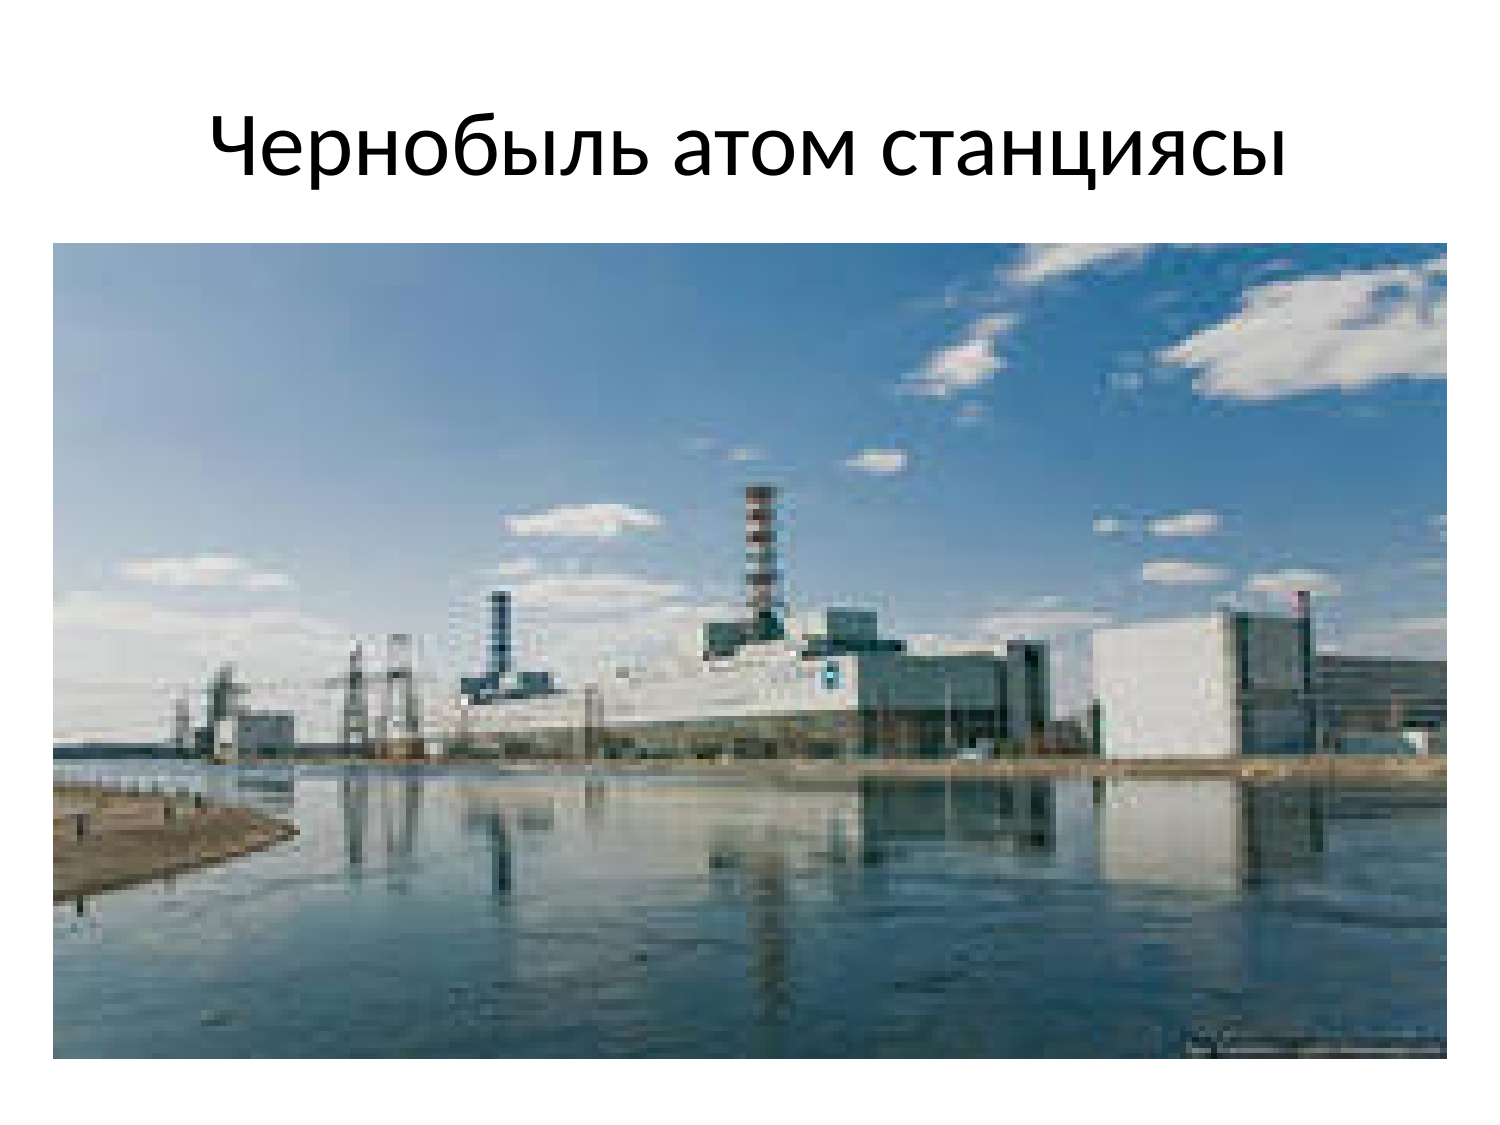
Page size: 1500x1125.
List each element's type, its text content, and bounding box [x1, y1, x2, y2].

title Чернобыль атом станциясы [75, 45, 1425, 233]
picture [52, 243, 1448, 1059]
